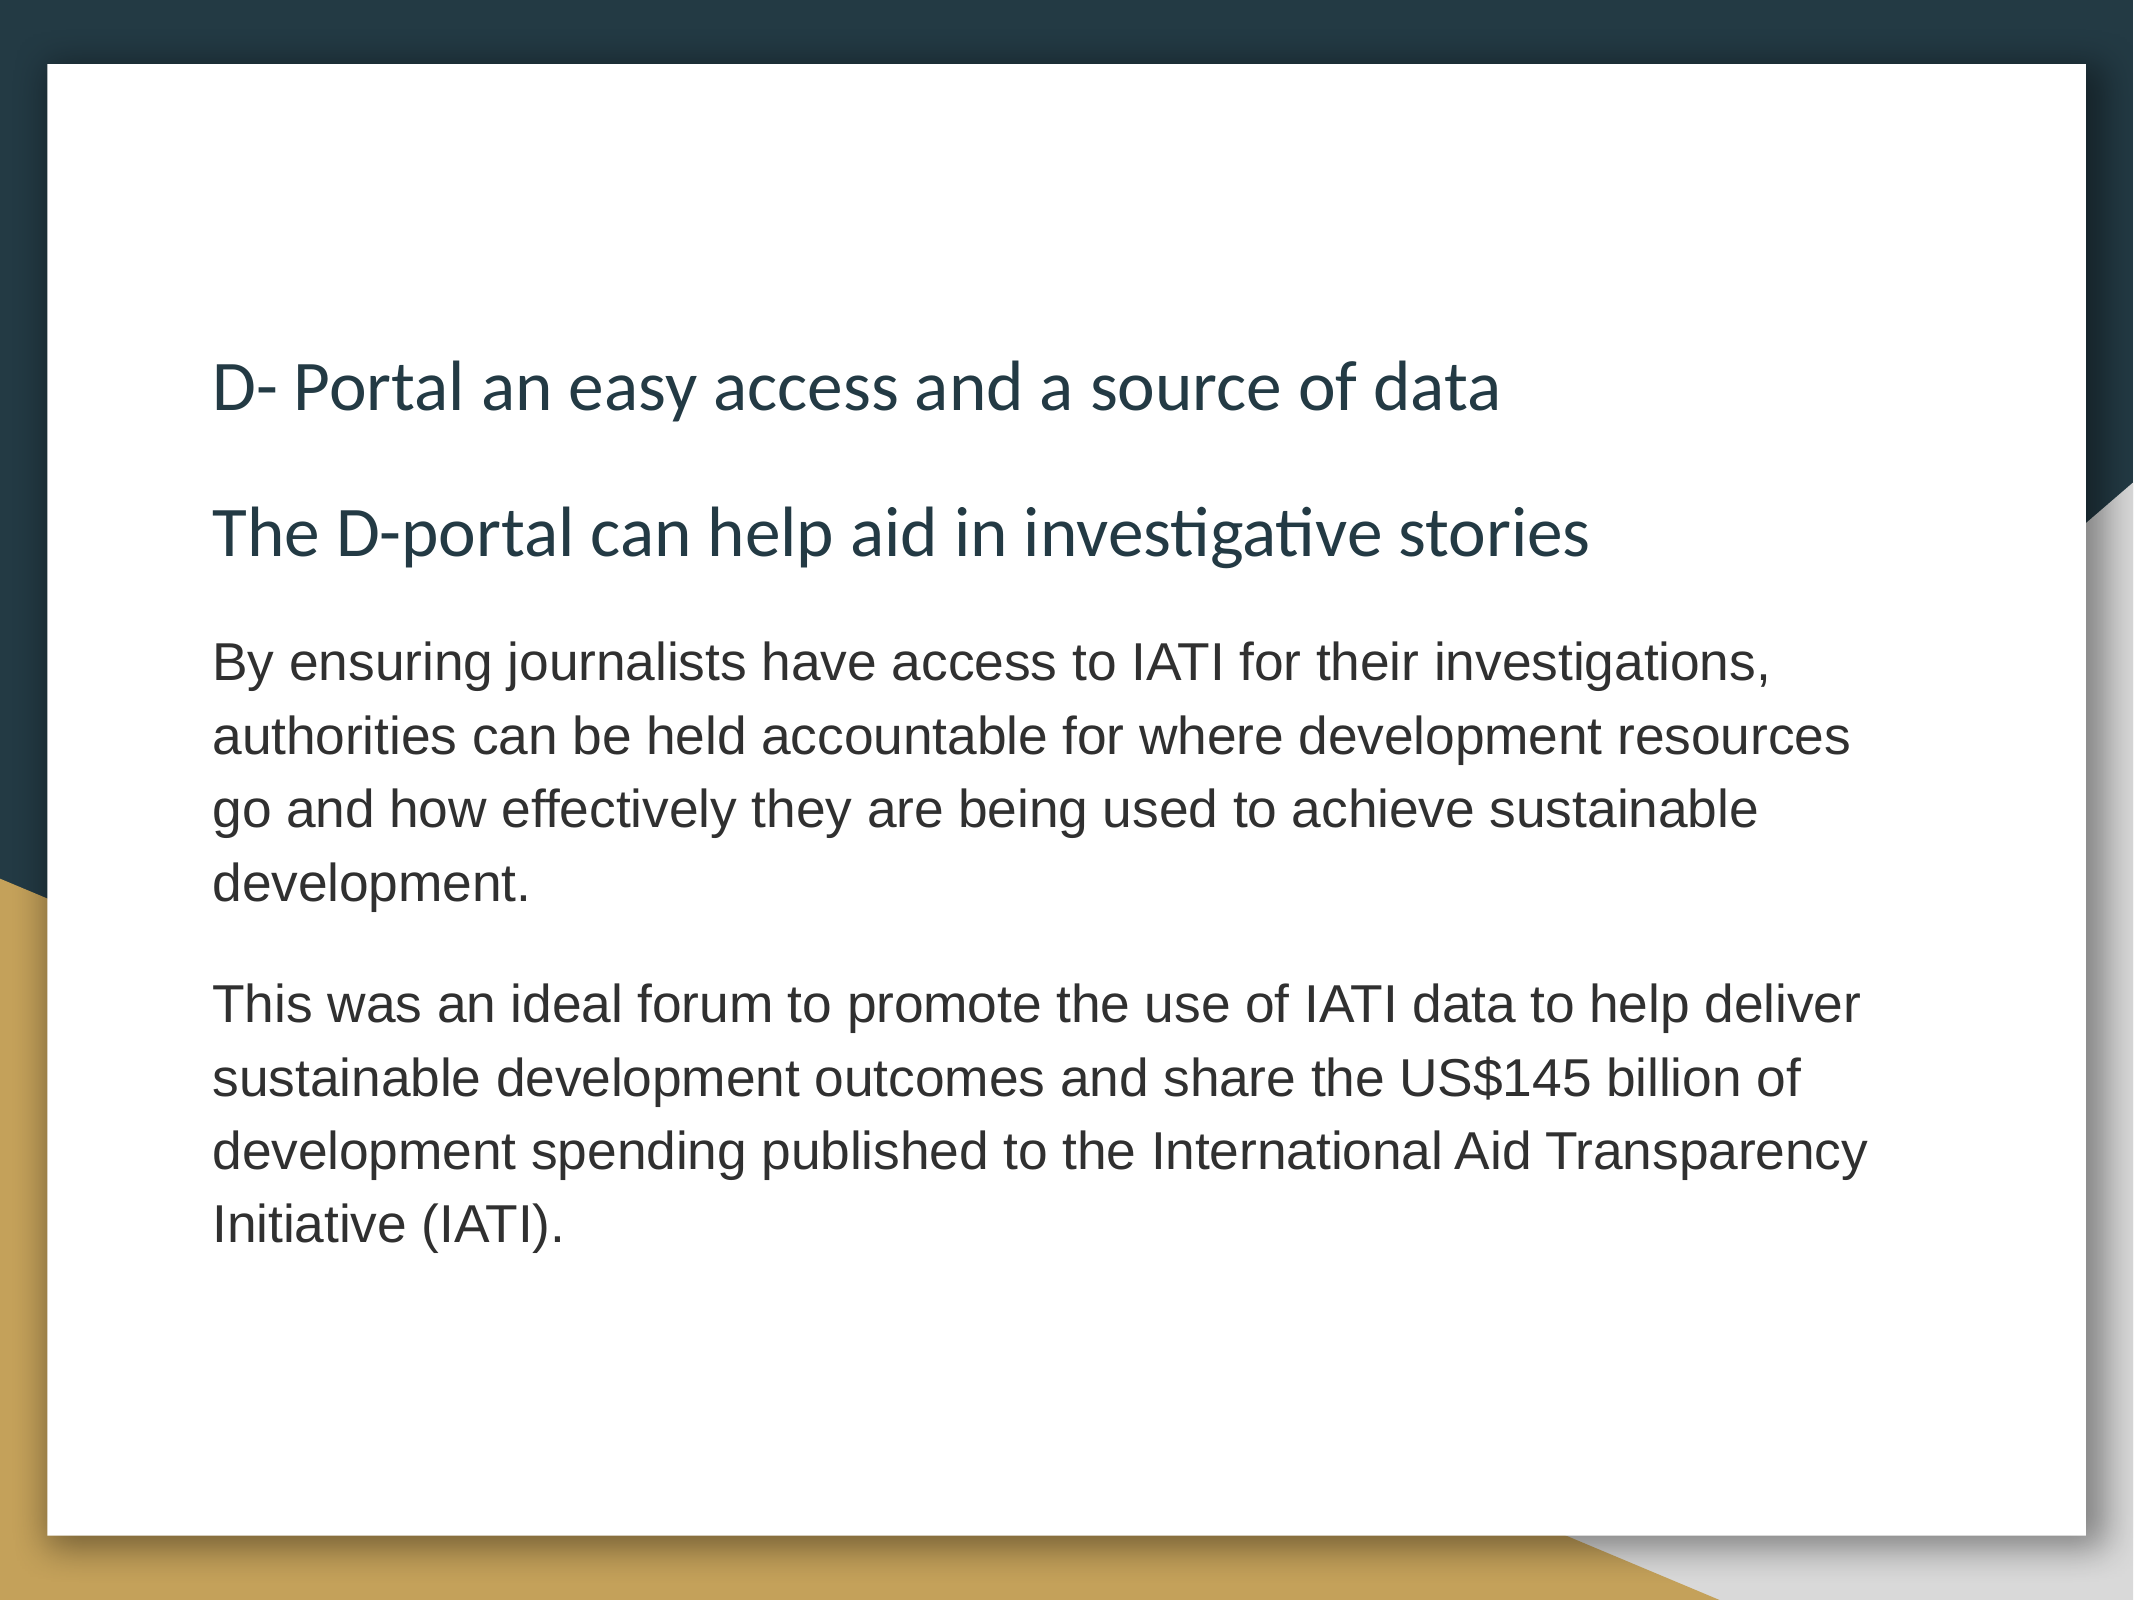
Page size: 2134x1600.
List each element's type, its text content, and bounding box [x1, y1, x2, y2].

list D- Portal an easy access and a source of data The D-portal can help aid in investigative stories By ensuring journalists have access to IATI for their investigations, authorities can be held accountable for where development resources go and how effectively they are being used to achieve sustainable development. This was an ideal forum to promote the use of IATI data to help deliver sustainable development outcomes and share the US$145 billion of development spending published to the International Aid Transparency Initiative (IATI). [191, 305, 1943, 1313]
